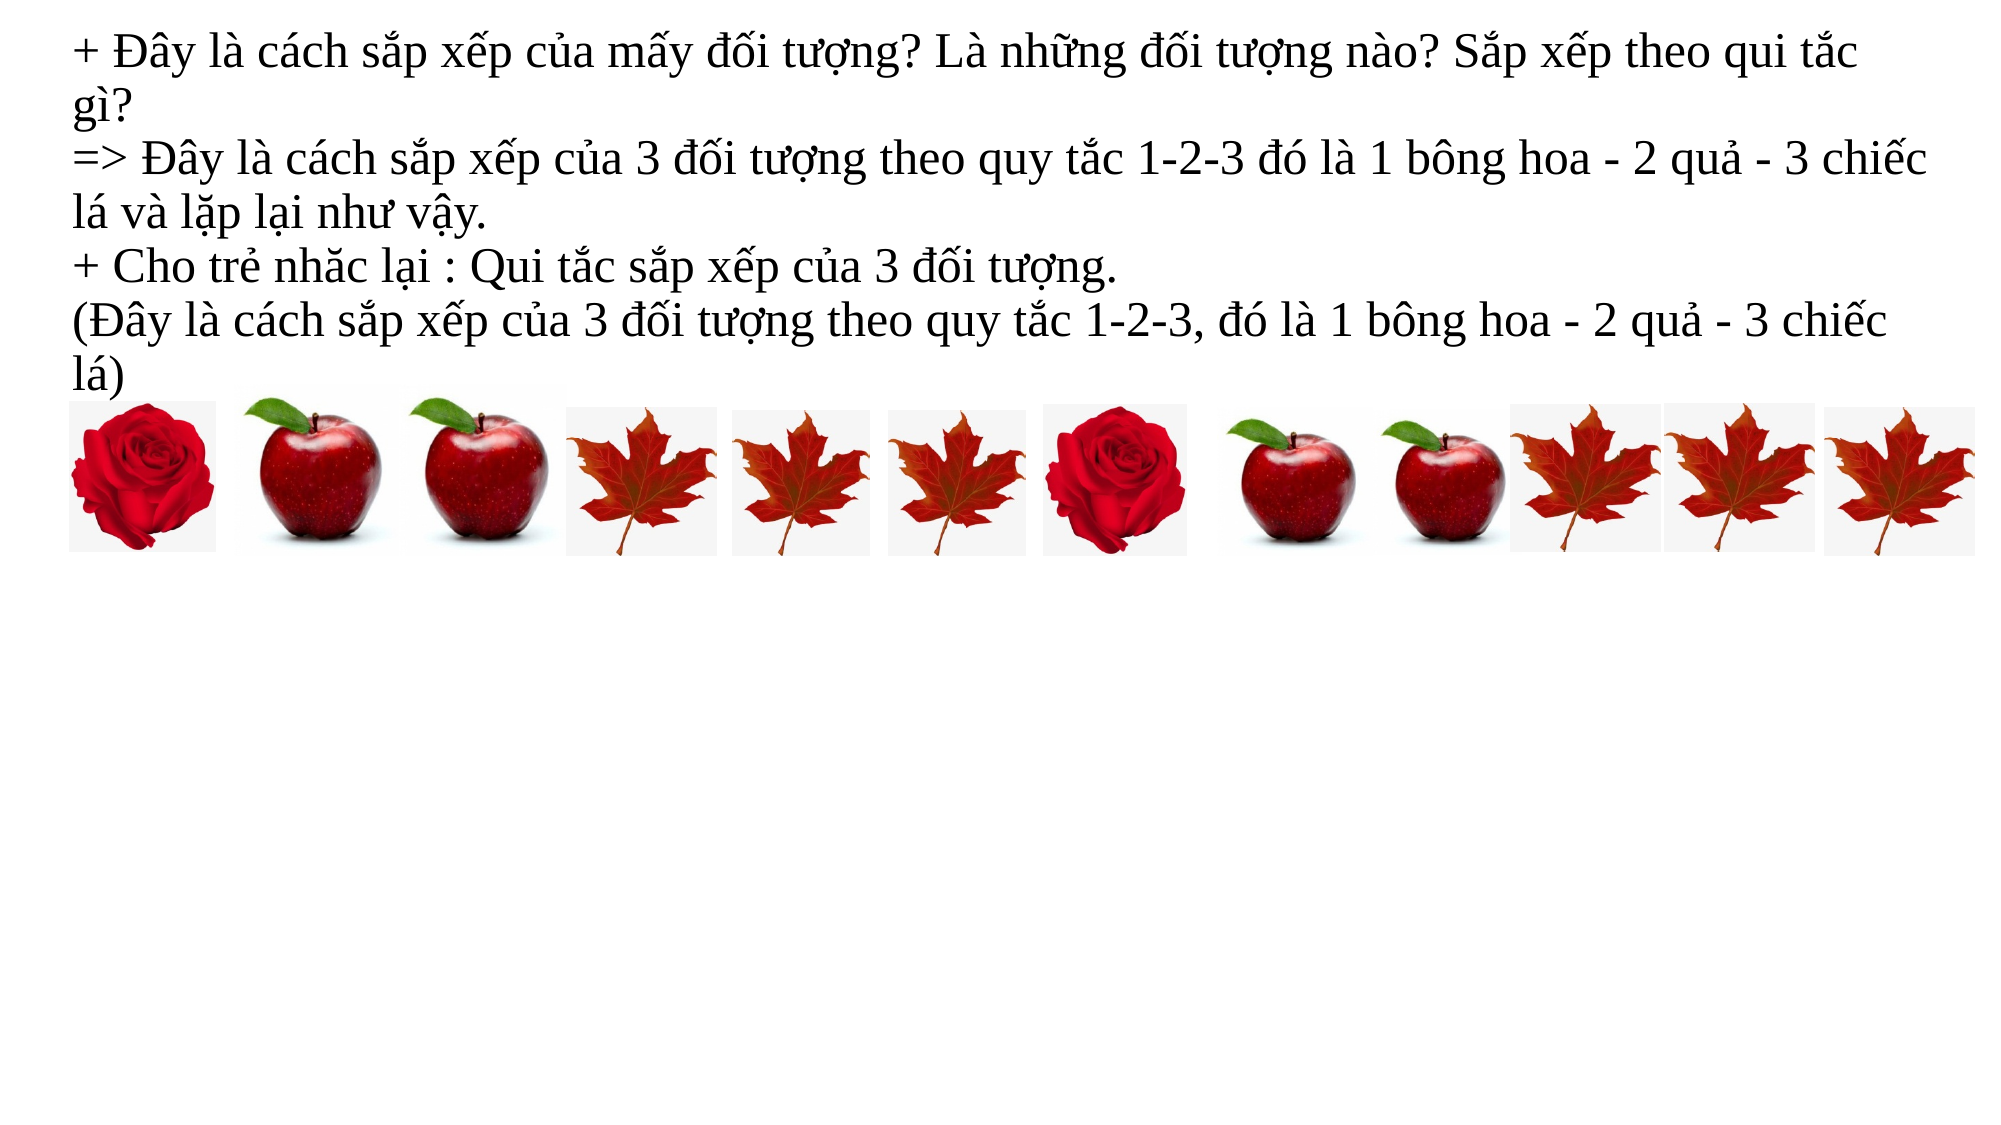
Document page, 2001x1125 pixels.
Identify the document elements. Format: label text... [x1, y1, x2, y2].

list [69, 401, 216, 552]
picture [234, 384, 717, 556]
picture [732, 410, 870, 556]
picture [1664, 403, 1815, 552]
title + Đây là cách sắp xếp của mấy đối tượng? Là những đối tượng nào? Sắp xếp theo qui tắc gì? => Đây là cách sắp xếp của 3 đối tượng theo quy tắc 1-2-3 đó là 1 bông hoa - 2 quả - 3 chiếc lá và lặp lại như vậy. + Cho trẻ nhăc lại : Qui tắc sắp xếp của 3 đối tượng. (Đây là cách sắp xếp của 3 đối tượng theo quy tắc 1-2-3, đó là 1 bông hoa - 2 quả - 3 chiếc lá) . [57, 51, 1948, 307]
picture [887, 410, 1026, 556]
picture [1217, 404, 1661, 556]
picture [1824, 407, 1975, 556]
picture [1043, 404, 1187, 556]
